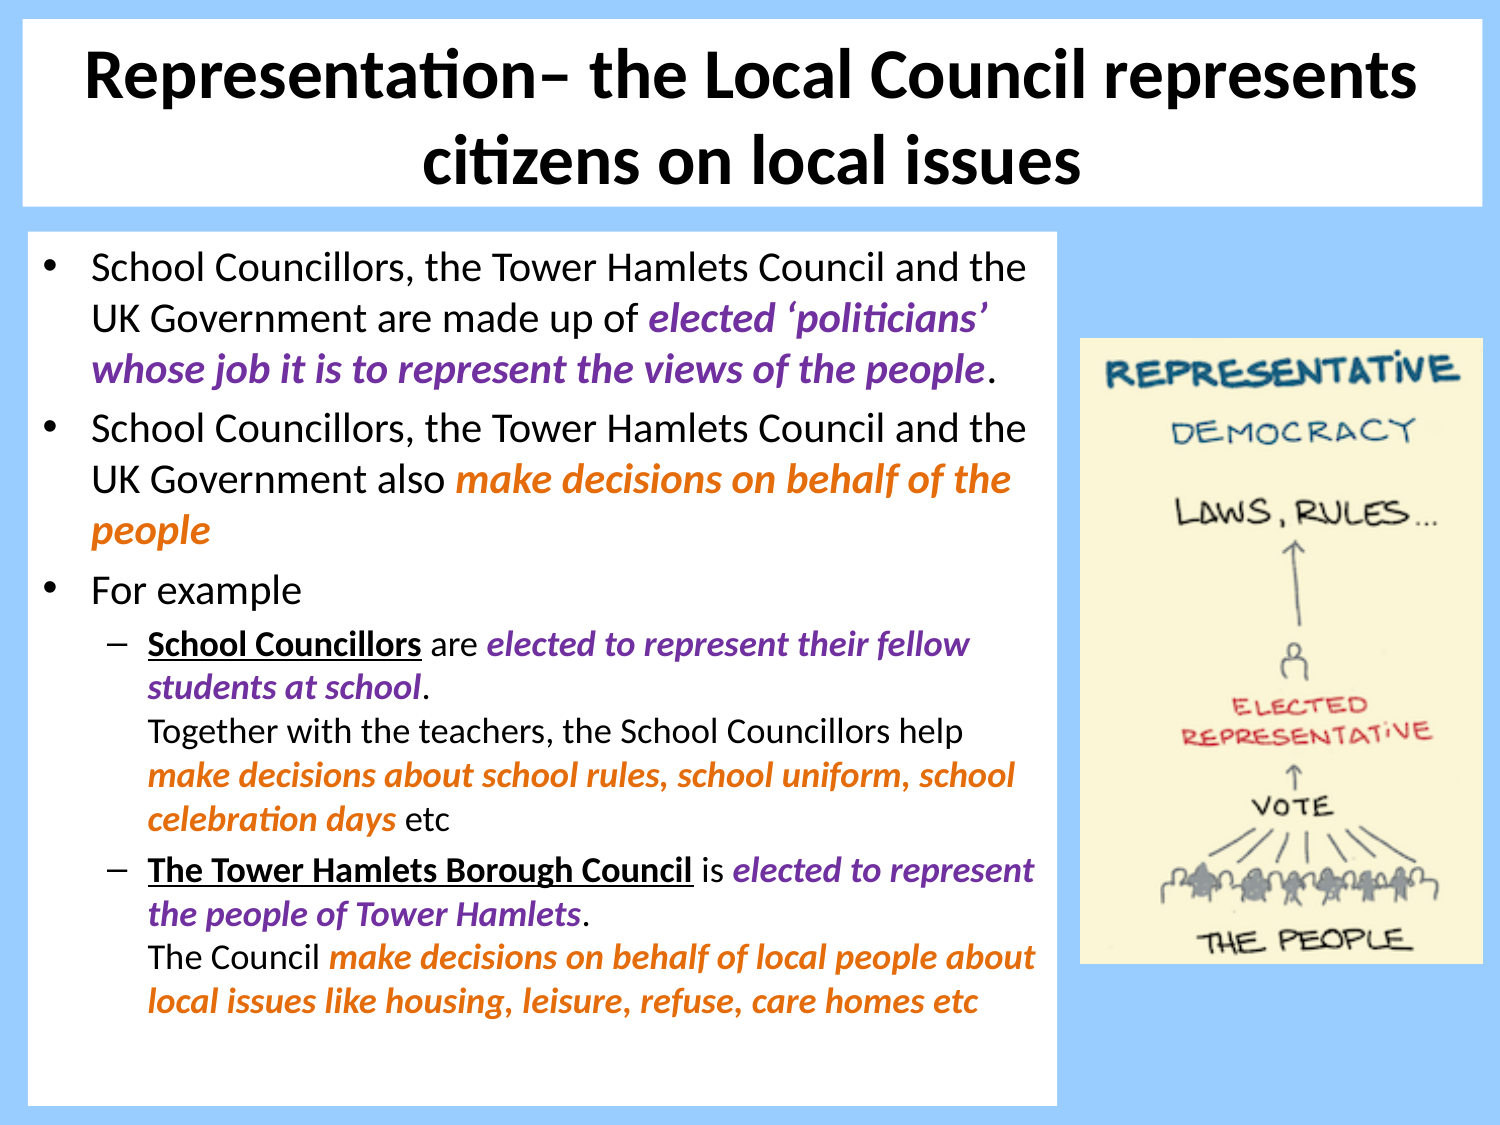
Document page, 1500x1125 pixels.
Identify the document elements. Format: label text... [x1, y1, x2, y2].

picture [1080, 337, 1483, 964]
title Representation– the Local Council represents citizens on local issues [22, 19, 1483, 207]
list School Councillors, the Tower Hamlets Council and the UK Government are made up of elected ‘politicians’ whose job it is to represent the views of the people. School Councillors, the Tower Hamlets Council and the UK Government also make decisions on behalf of the people For example School Councillors are elected to represent their fellow students at school. Together with the teachers, the School Councillors help make decisions about school rules, school uniform, school celebration days etc The Tower Hamlets Borough Council is elected to represent the people of Tower Hamlets. The Council make decisions on behalf of local people about local issues like housing, leisure, refuse, care homes etc [27, 231, 1058, 1106]
